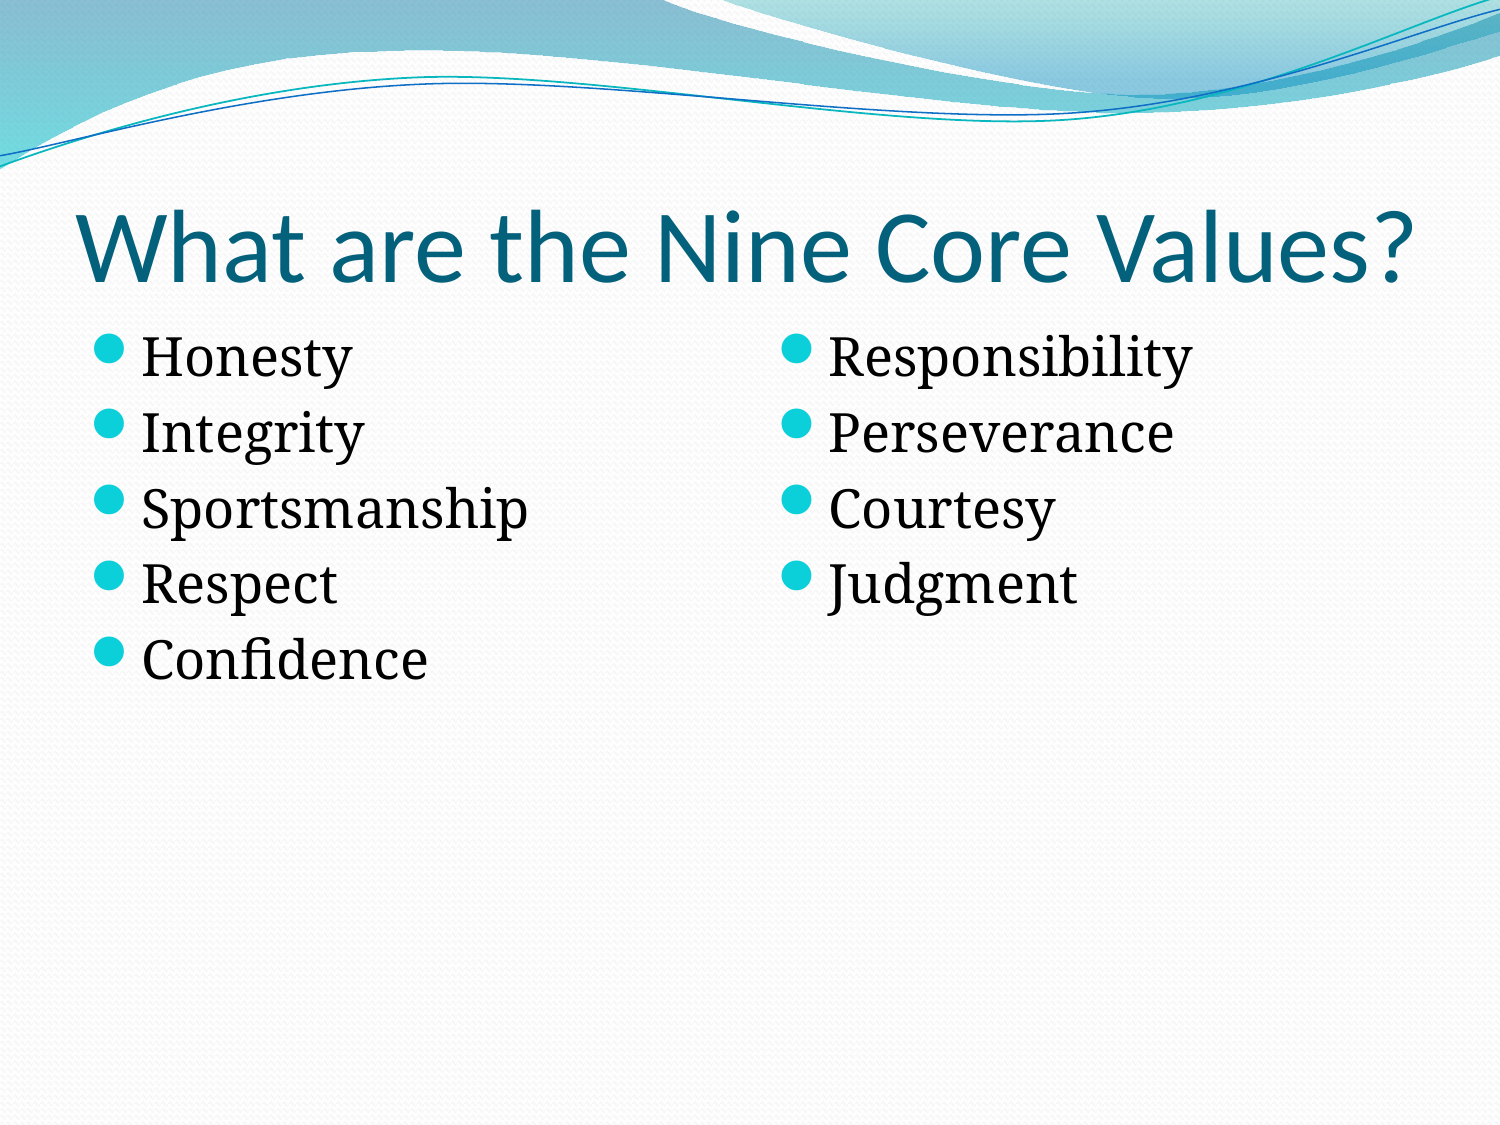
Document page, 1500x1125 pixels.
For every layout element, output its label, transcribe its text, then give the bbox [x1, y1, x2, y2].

list Responsibility Perseverance Courtesy Judgment [762, 314, 1425, 1043]
list Honesty Integrity Sportsmanship Respect Confidence [75, 314, 738, 1043]
title What are the Nine Core Values? [75, 115, 1425, 303]
